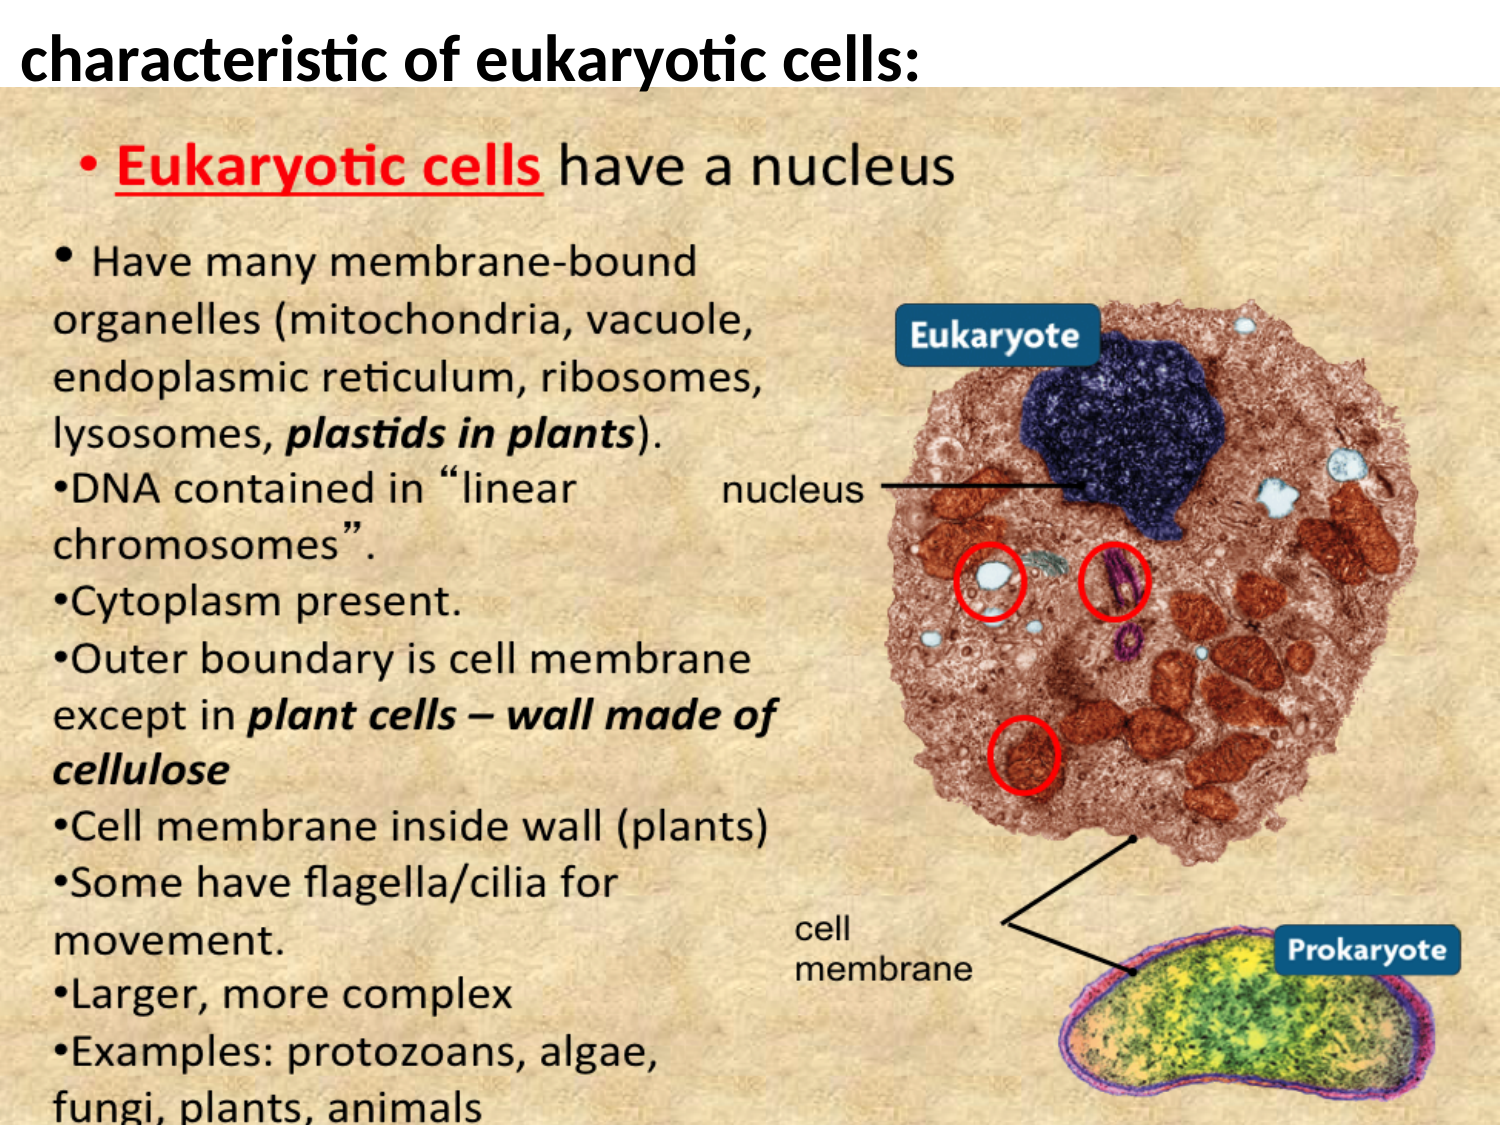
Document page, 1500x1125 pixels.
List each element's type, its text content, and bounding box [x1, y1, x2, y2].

text_box characteristic of eukaryotic cells: [5, 7, 938, 85]
picture [0, 87, 1500, 1125]
